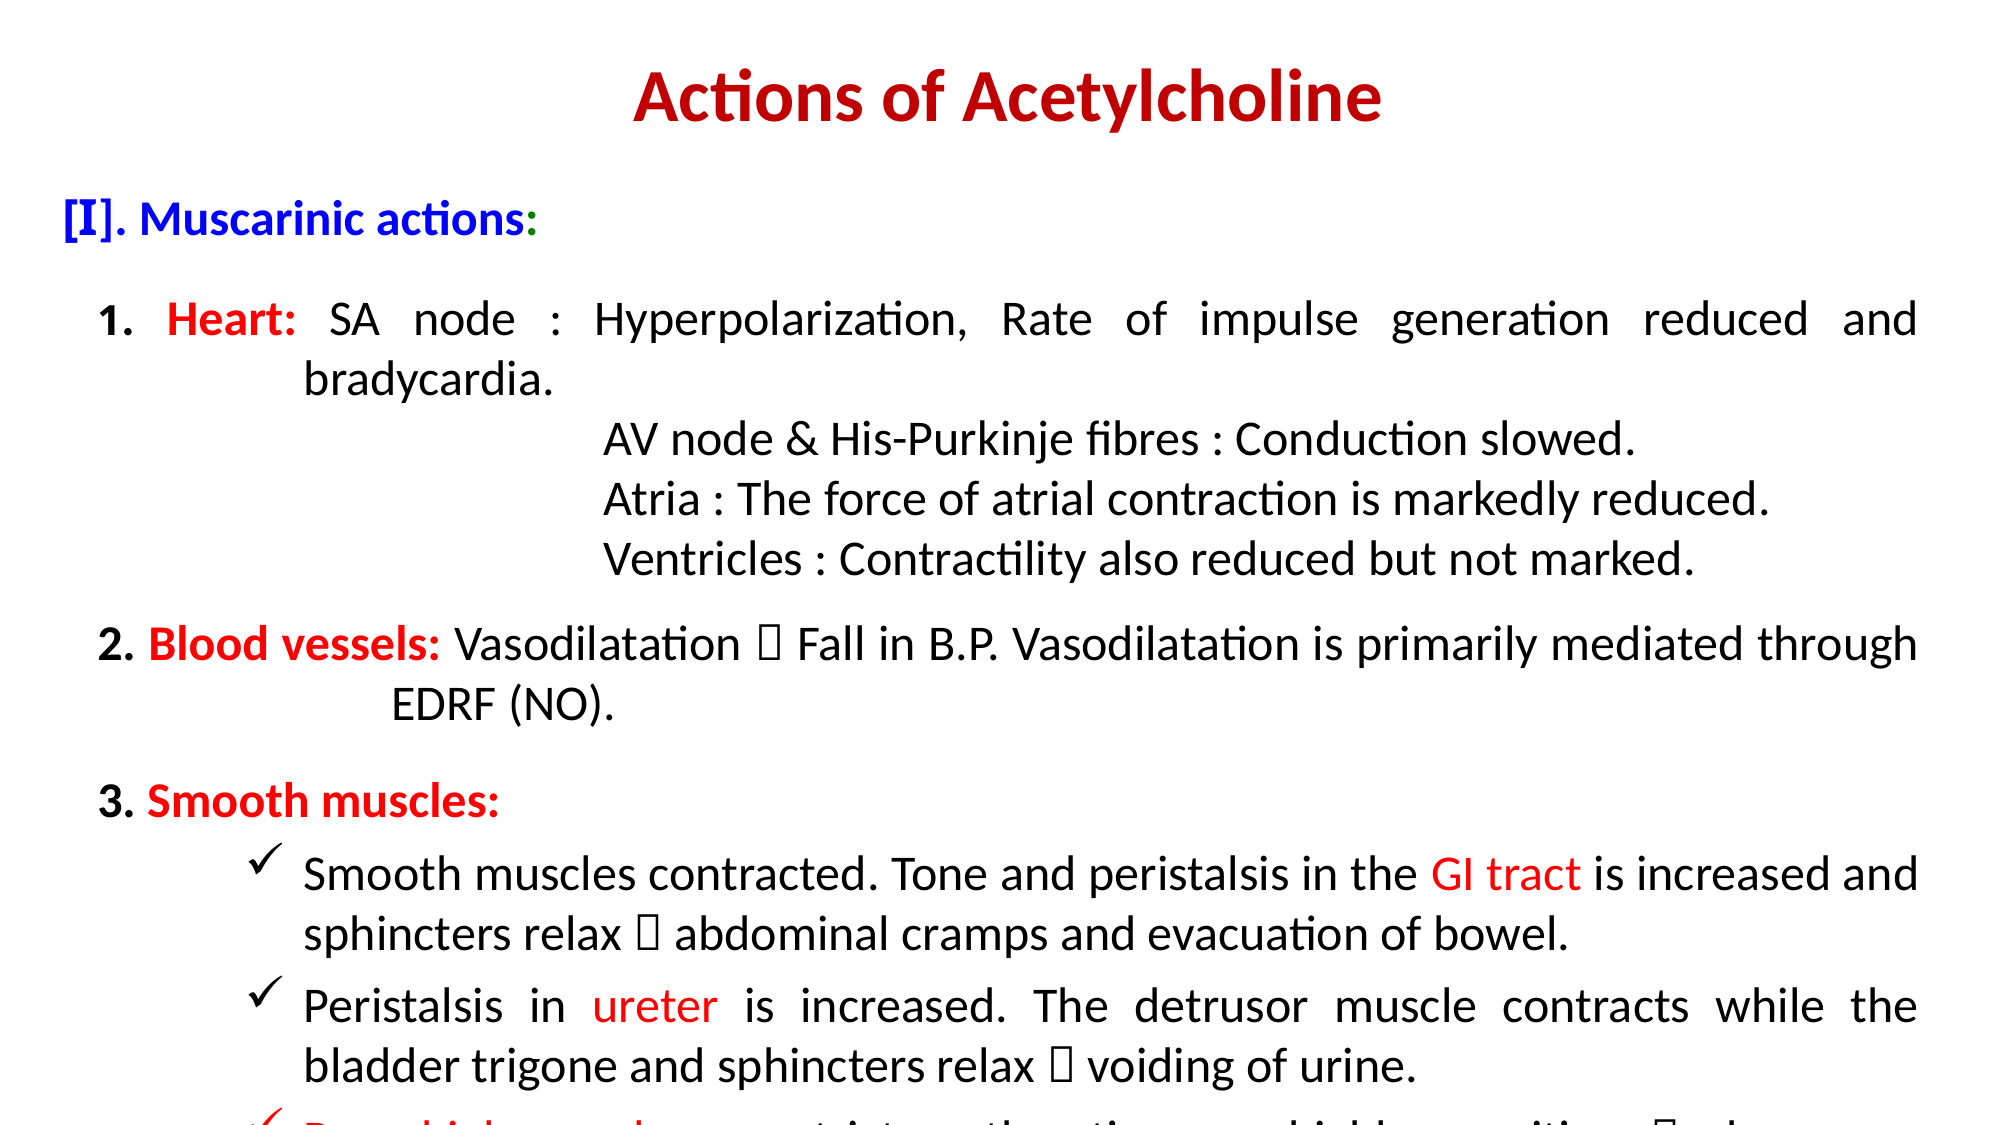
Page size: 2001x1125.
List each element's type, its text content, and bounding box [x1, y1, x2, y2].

text_box 1. Heart: SA node : Hyperpolarization, Rate of impulse generation reduced and bradycardia. AV node & His-Purkinje fibres : Conduction slowed. Atria : The force of atrial contraction is markedly reduced. Ventricles : Contractility also reduced but not marked. 2. Blood vessels: Vasodilatation  Fall in B.P. Vasodilatation is primarily mediated through EDRF (NO). 3. Smooth muscles: Smooth muscles contracted. Tone and peristalsis in the GI tract is increased and sphincters relax  abdominal cramps and evacuation of bowel. Peristalsis in ureter is increased. The detrusor muscle contracts while the bladder trigone and sphincters relax  voiding of urine. Bronchial muscles constrict, asthmatics are highly sensitive  dyspnoea, precipitation of an attack of bronchial asthma. [82, 277, 1935, 1125]
title Actions of Acetylcholine [17, 26, 2000, 169]
list [I]. Muscarinic actions: [47, 184, 1773, 263]
